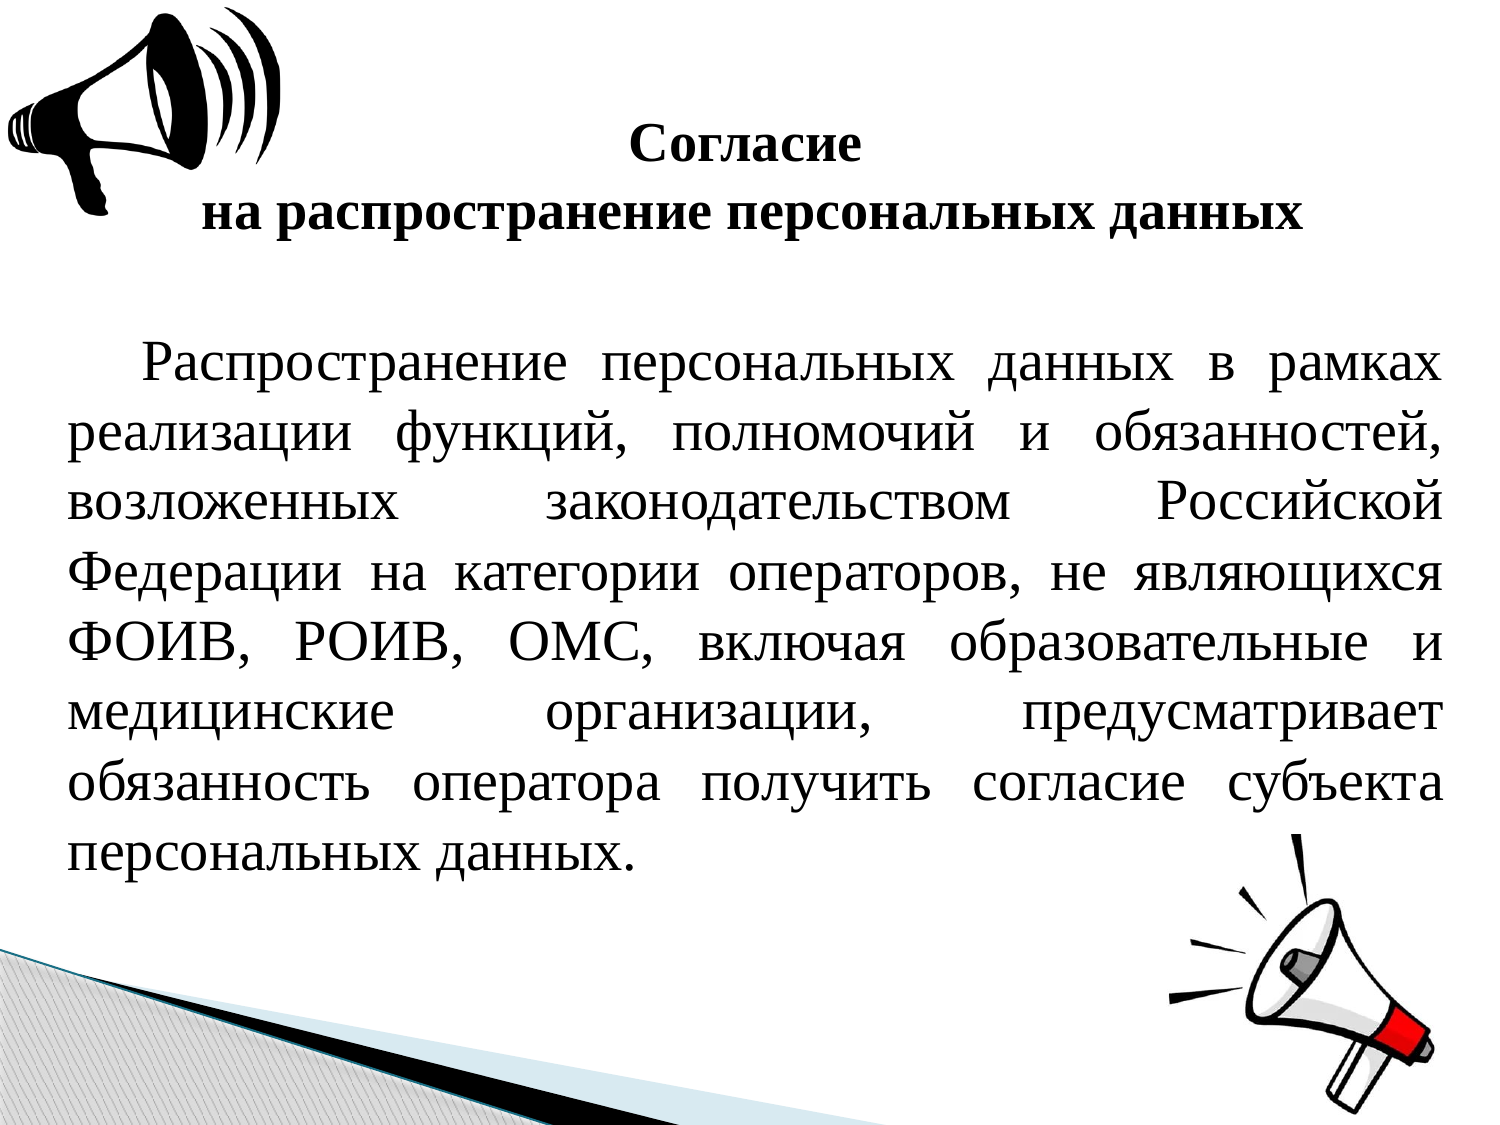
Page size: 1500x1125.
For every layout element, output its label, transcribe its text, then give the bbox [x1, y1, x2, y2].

picture [0, 0, 292, 223]
text_box Распространение персональных данных в рамках реализации функций, полномочий и обязанностей, возложенных законодательством Российской Федерации на категории операторов, не являющихся ФОИВ, РОИВ, ОМС, включая образовательные и медицинские организации, предусматривает обязанность оператора получить согласие субъекта персональных данных. [53, 314, 1459, 959]
picture [1151, 833, 1442, 1115]
title Согласие на распространение персональных данных [77, 79, 1428, 267]
